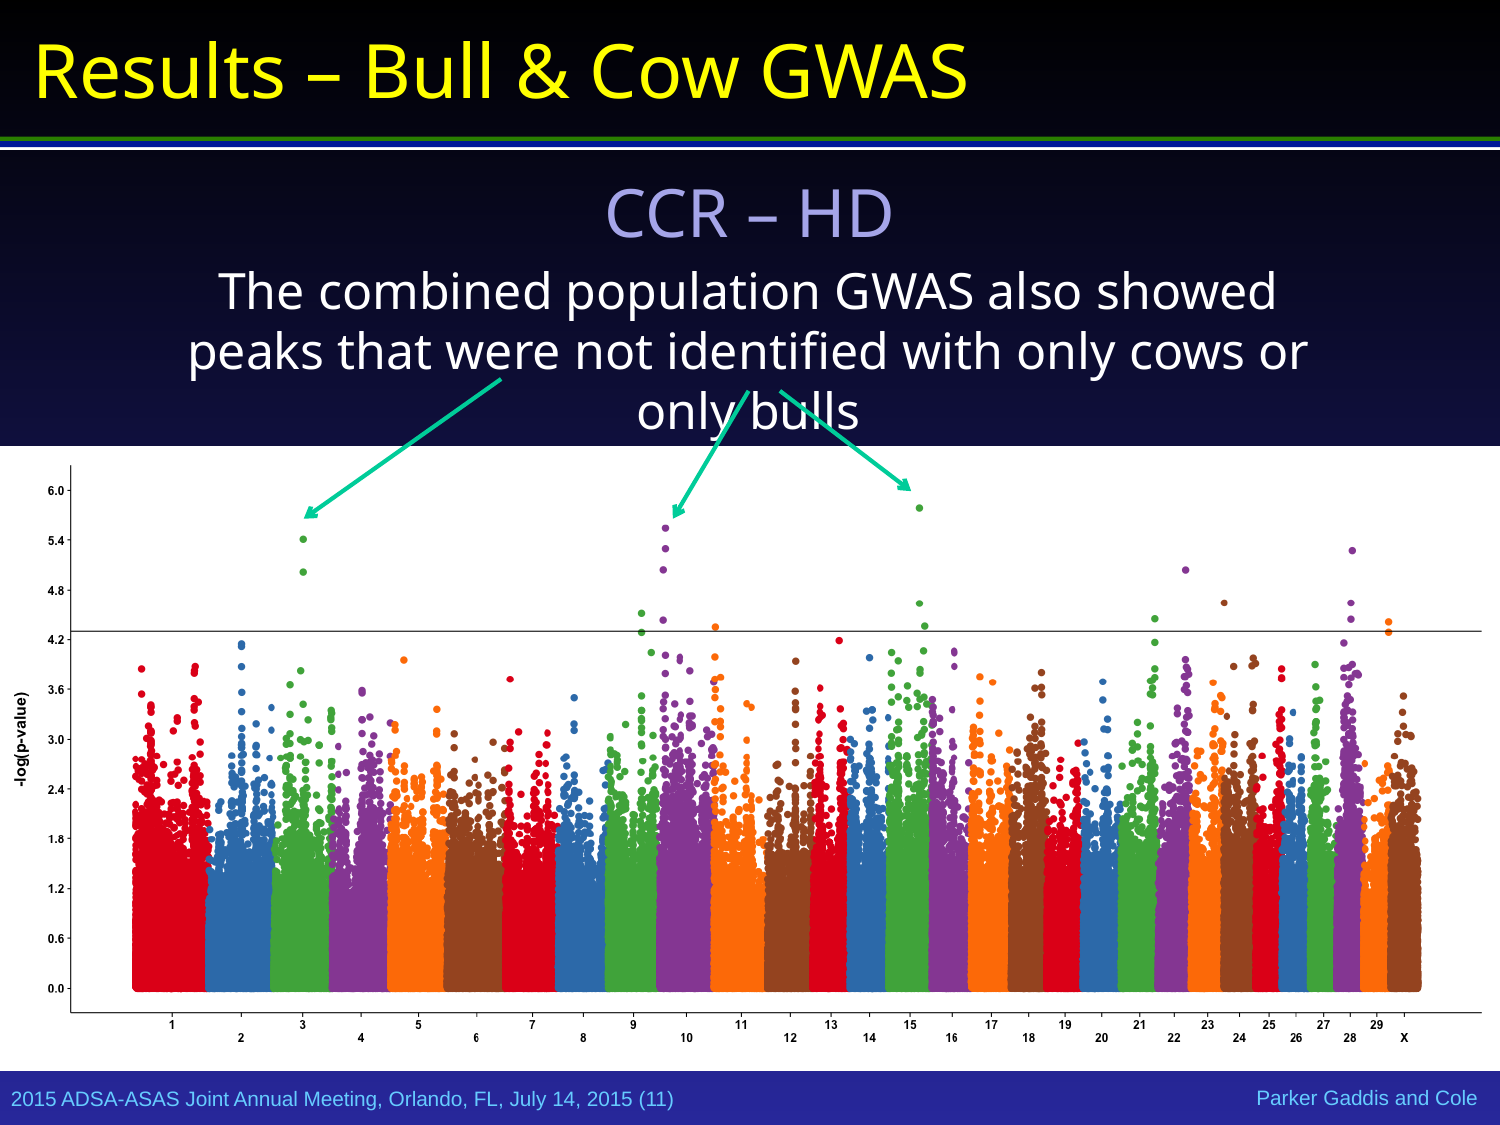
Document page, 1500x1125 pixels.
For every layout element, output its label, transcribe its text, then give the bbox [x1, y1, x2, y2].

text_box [672, 390, 749, 520]
text_box CCR – HD [589, 163, 912, 252]
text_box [779, 390, 912, 492]
picture [0, 446, 1500, 1071]
text_box The combined population GWAS also showed peaks that were not identified with only cows or only bulls [133, 252, 1364, 446]
title Results – Bull & Cow GWAS [24, 0, 1475, 138]
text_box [303, 378, 502, 520]
